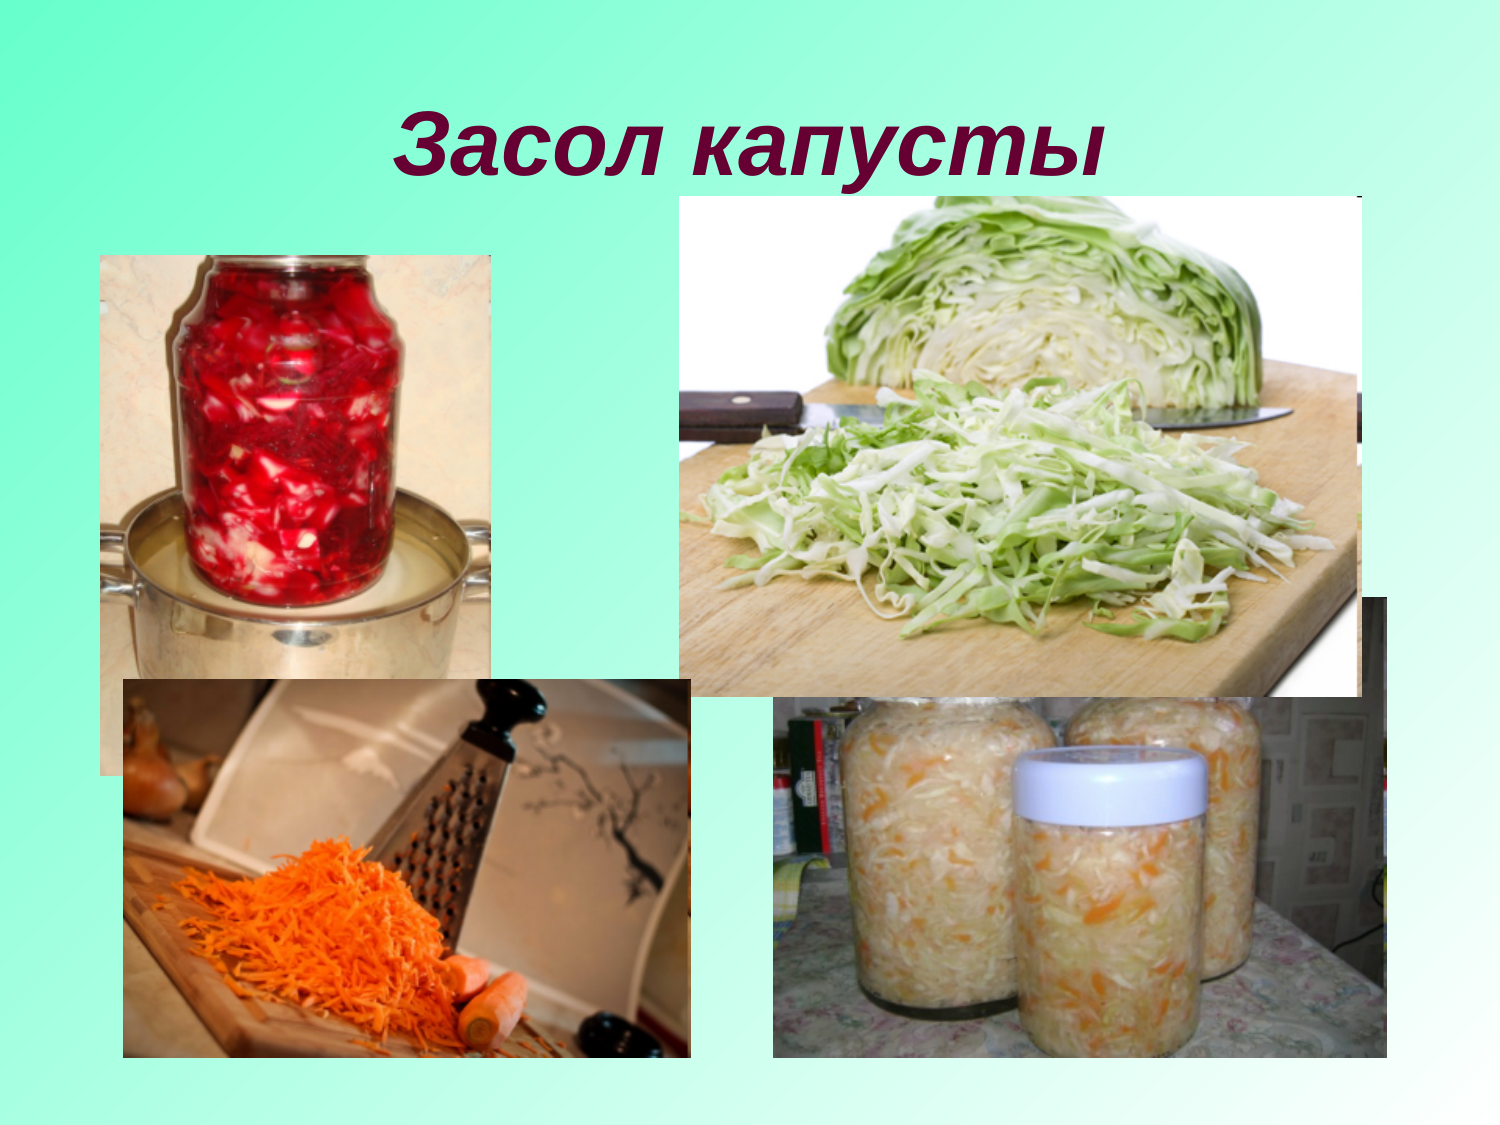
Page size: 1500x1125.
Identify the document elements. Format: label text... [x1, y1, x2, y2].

title Засол капусты [74, 44, 1426, 233]
picture [100, 196, 1388, 1059]
